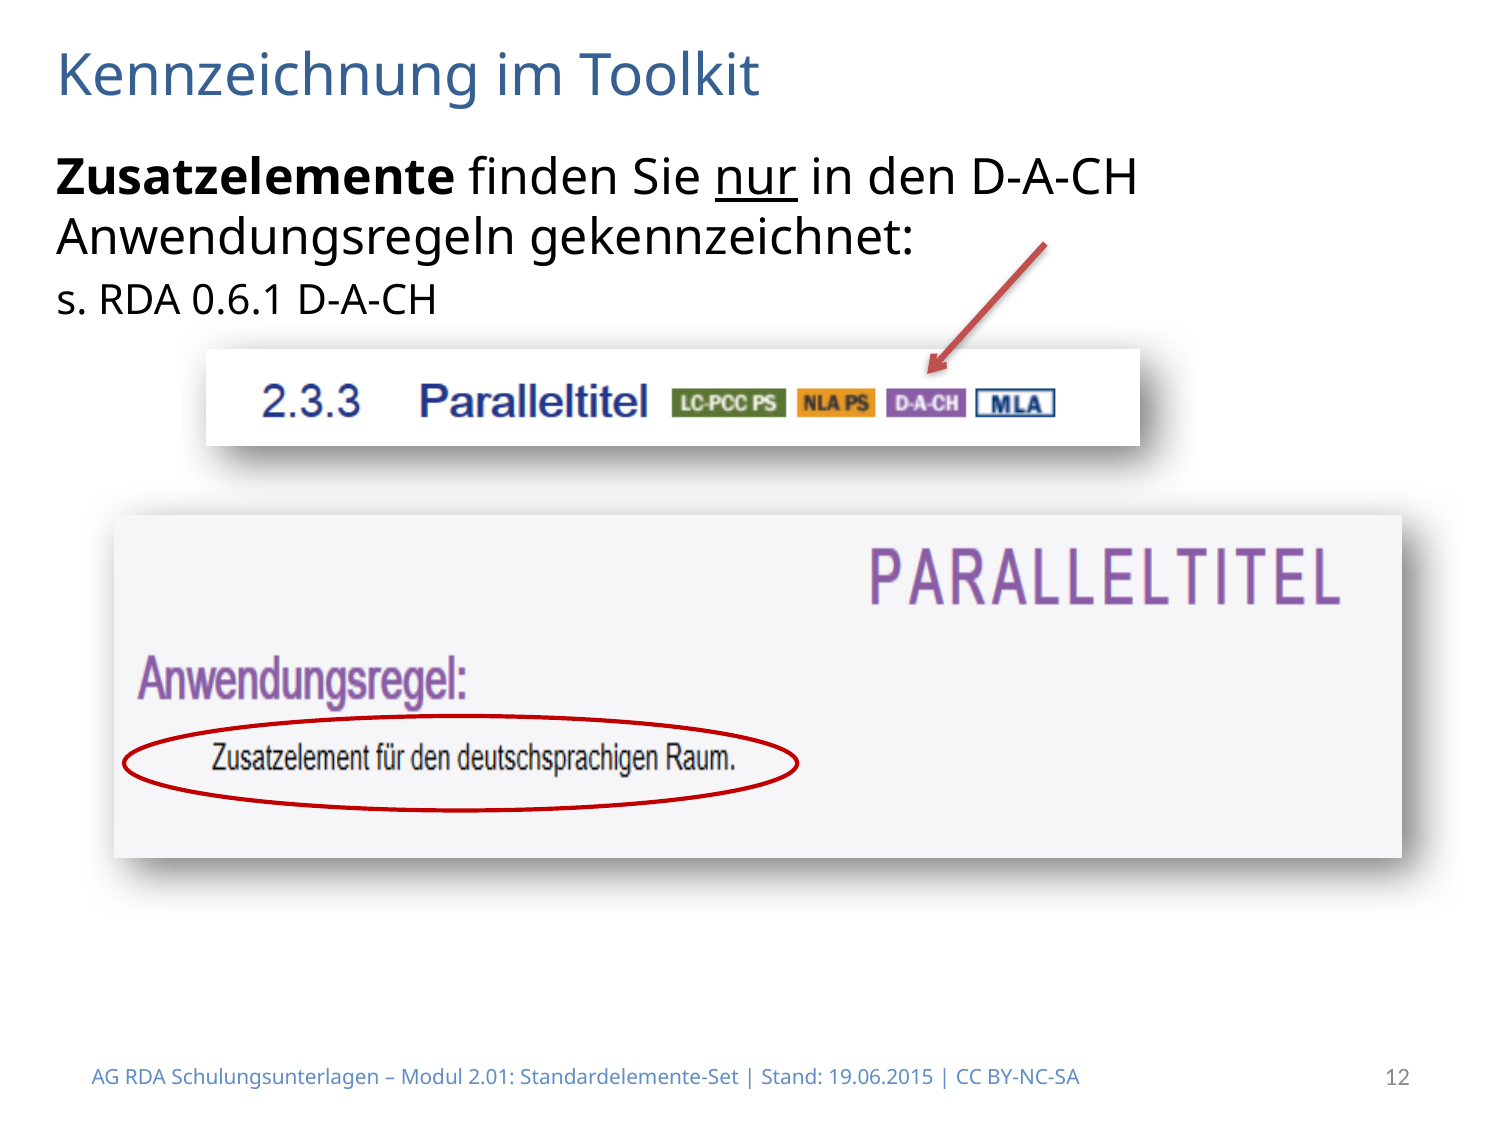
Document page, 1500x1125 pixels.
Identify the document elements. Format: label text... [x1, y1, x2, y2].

picture [114, 514, 1403, 859]
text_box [926, 243, 1046, 375]
slide_number 12 [1187, 1045, 1425, 1106]
footer AG RDA Schulungsunterlagen – Modul 2.01: Standardelemente-Set | Stand: 19.06.2015 | CC BY-NC-SA [76, 1045, 1187, 1106]
picture [206, 349, 1140, 446]
title Kennzeichnung im Toolkit [41, 30, 1459, 114]
list Zusatzelemente finden Sie nur in den D-A-CH Anwendungsregeln gekennzeichnet: s. RDA 0.6.1 D-A-CH [41, 137, 1459, 1035]
